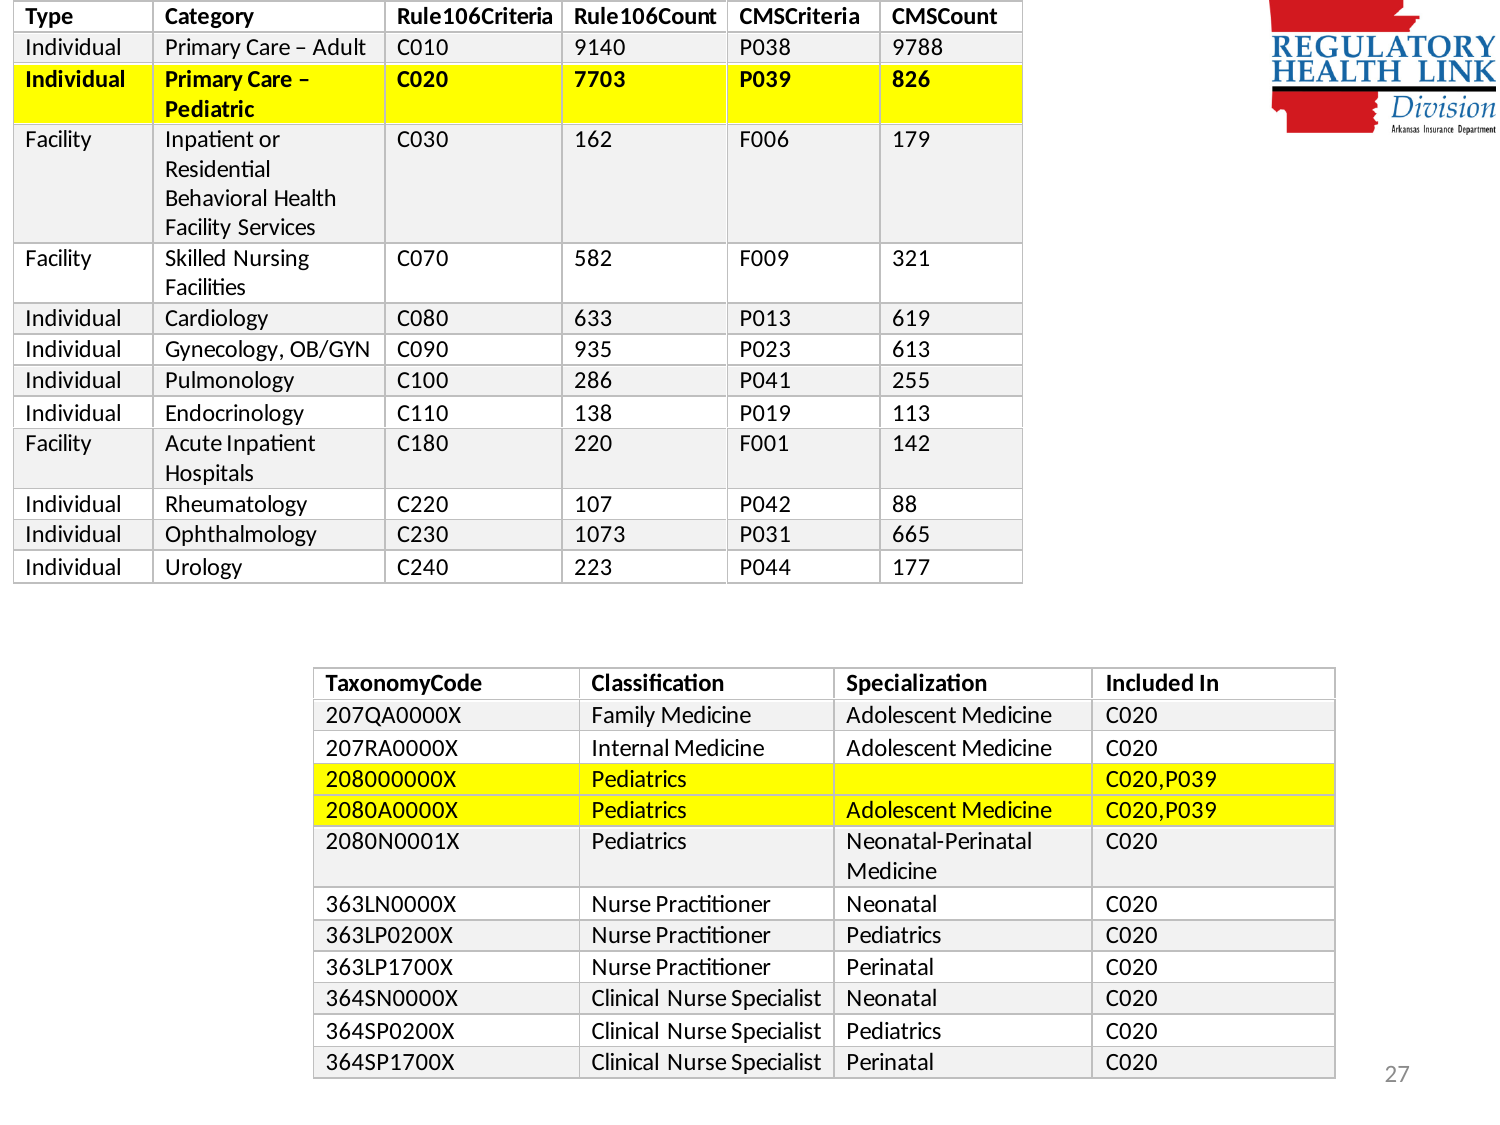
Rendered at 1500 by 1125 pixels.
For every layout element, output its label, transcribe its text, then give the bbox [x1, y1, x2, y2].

picture [312, 666, 1338, 1109]
picture [1269, 0, 1496, 135]
picture [12, 0, 1026, 613]
slide_number 27 [1341, 1042, 1425, 1103]
